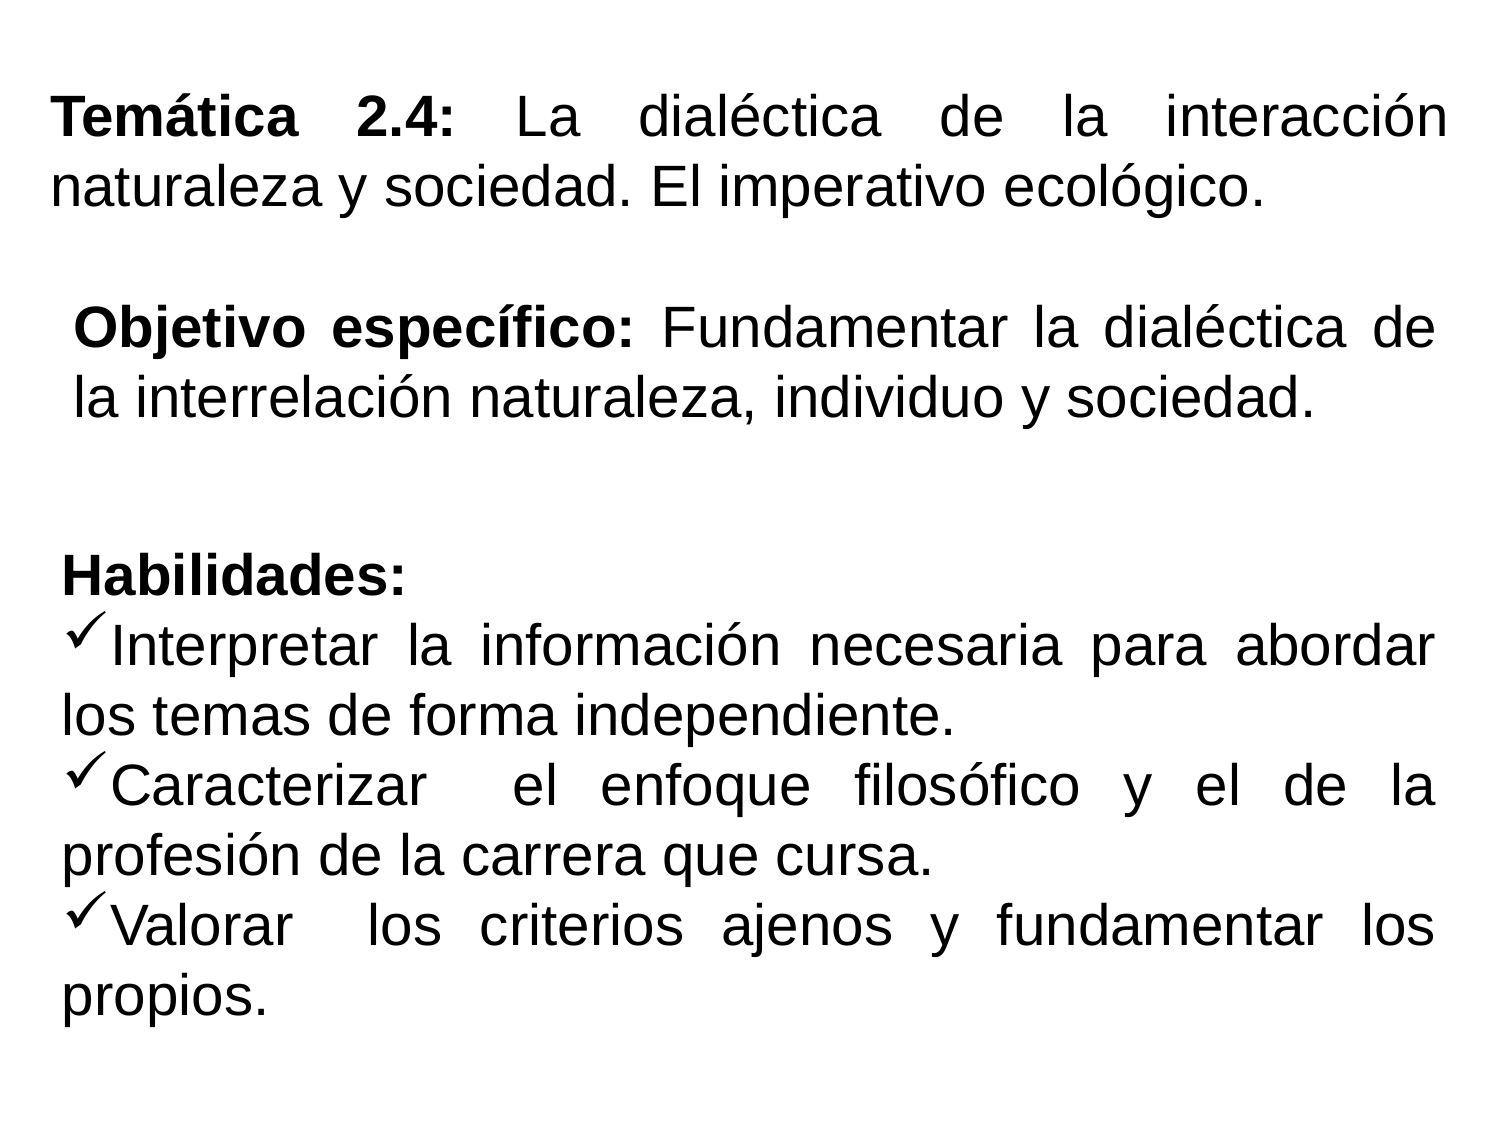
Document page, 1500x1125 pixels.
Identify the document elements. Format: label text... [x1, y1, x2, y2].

text_box Habilidades: Interpretar la información necesaria para abordar los temas de forma independiente. Caracterizar el enfoque filosófico y el de la profesión de la carrera que cursa. Valorar los criterios ajenos y fundamentar los propios. [46, 529, 1454, 1035]
text_box Temática 2.4: La dialéctica de la interacción naturaleza y sociedad. El imperativo ecológico. [35, 71, 1465, 226]
text_box Objetivo específico: Fundamentar la dialéctica de la interrelación naturaleza, individuo y sociedad. [58, 281, 1453, 437]
